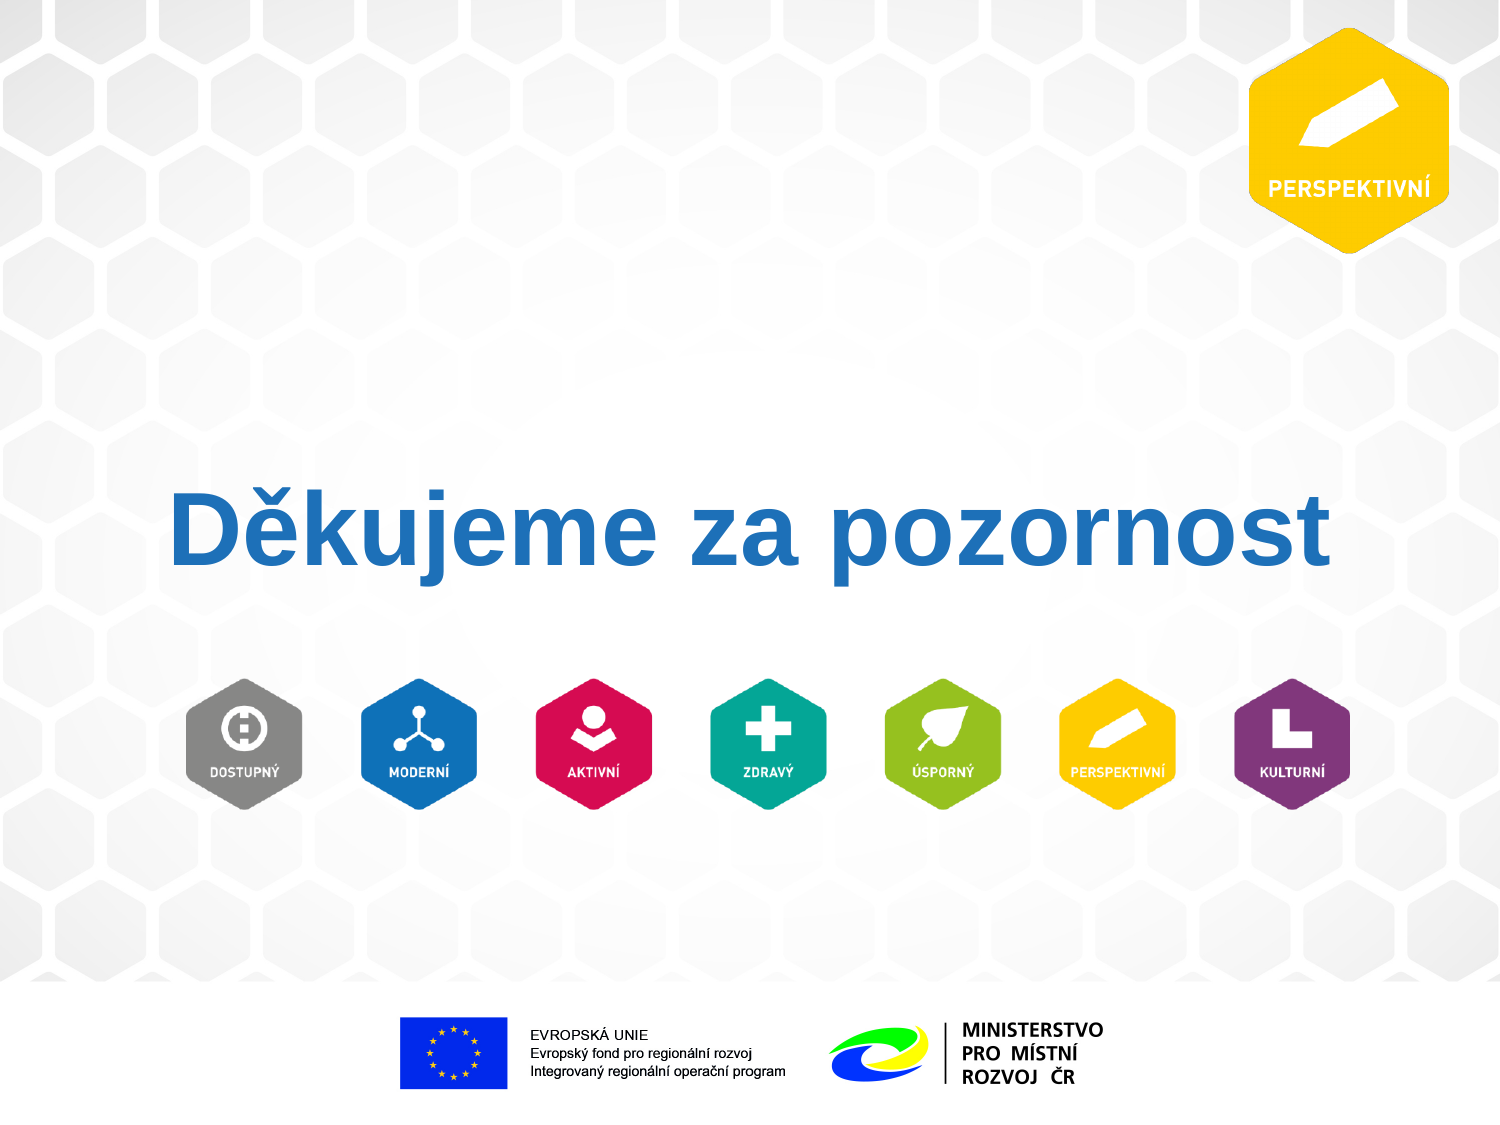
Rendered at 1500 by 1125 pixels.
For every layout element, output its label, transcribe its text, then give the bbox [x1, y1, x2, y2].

picture [0, 594, 1500, 1125]
text_box Děkujeme za pozornost [0, 453, 1500, 594]
picture [0, 0, 1500, 453]
